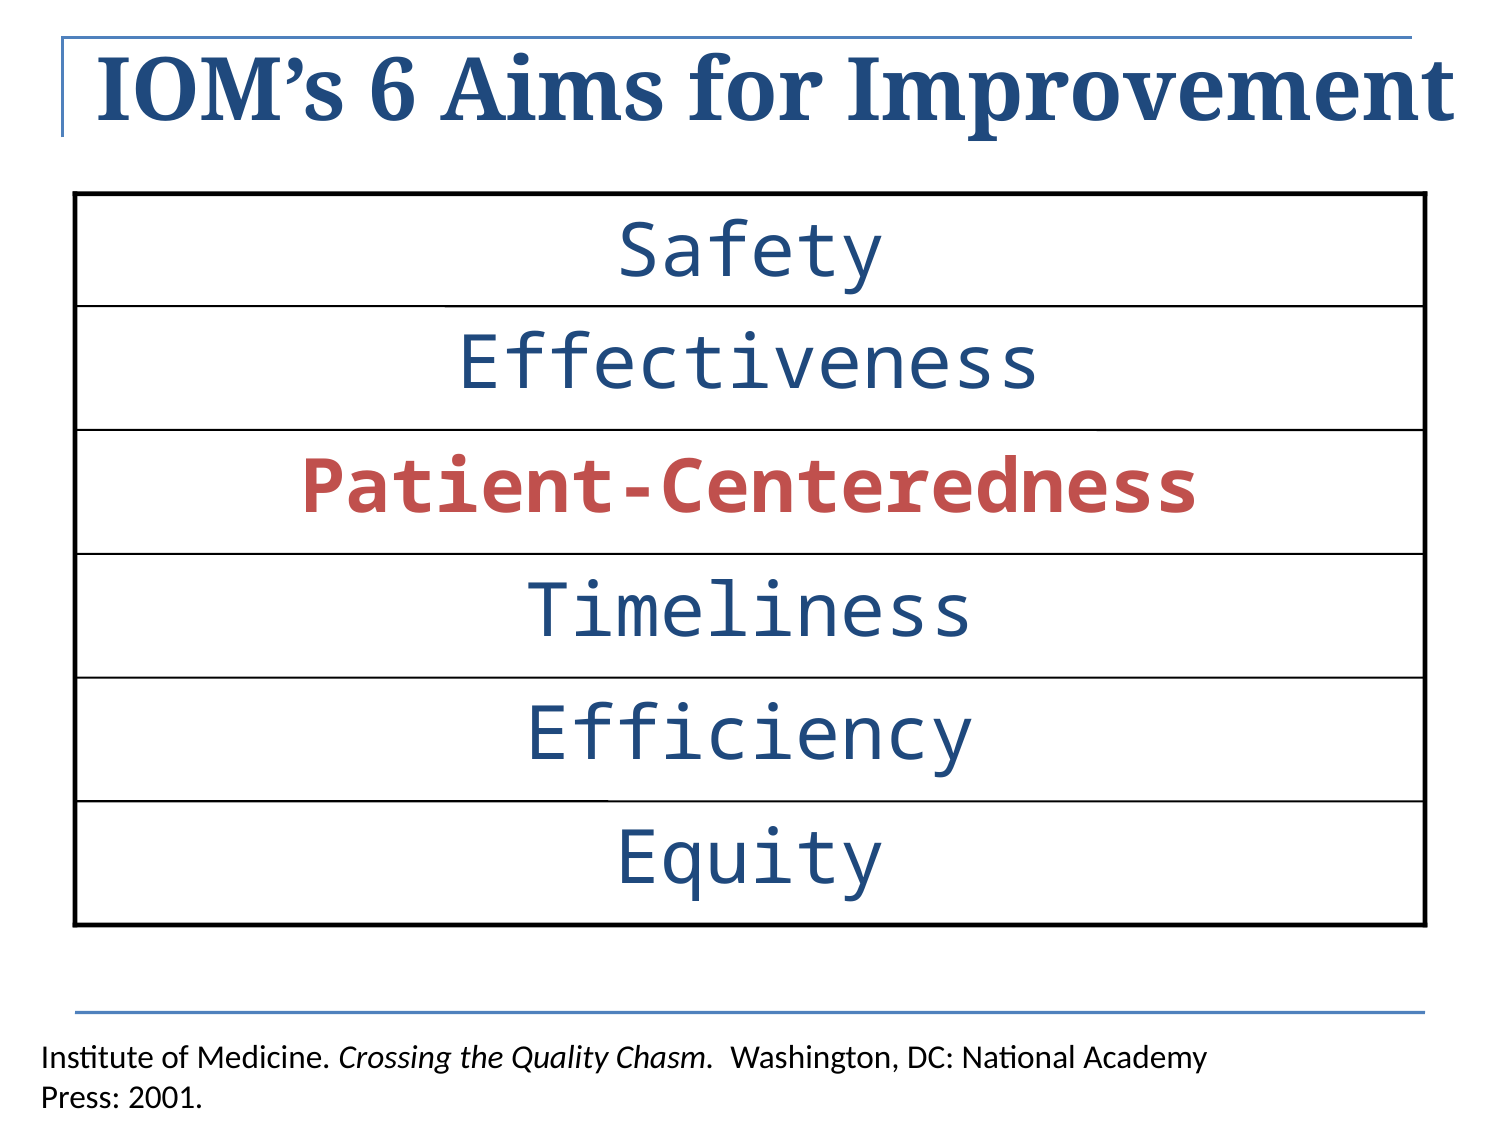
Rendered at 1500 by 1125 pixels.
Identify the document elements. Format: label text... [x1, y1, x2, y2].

title IOM’s 6 Aims for Improvement [80, 24, 1500, 169]
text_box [74, 193, 1426, 926]
text_box Institute of Medicine. Crossing the Quality Chasm. Washington, DC: National Academy Press: 2001. [25, 1027, 1302, 1123]
